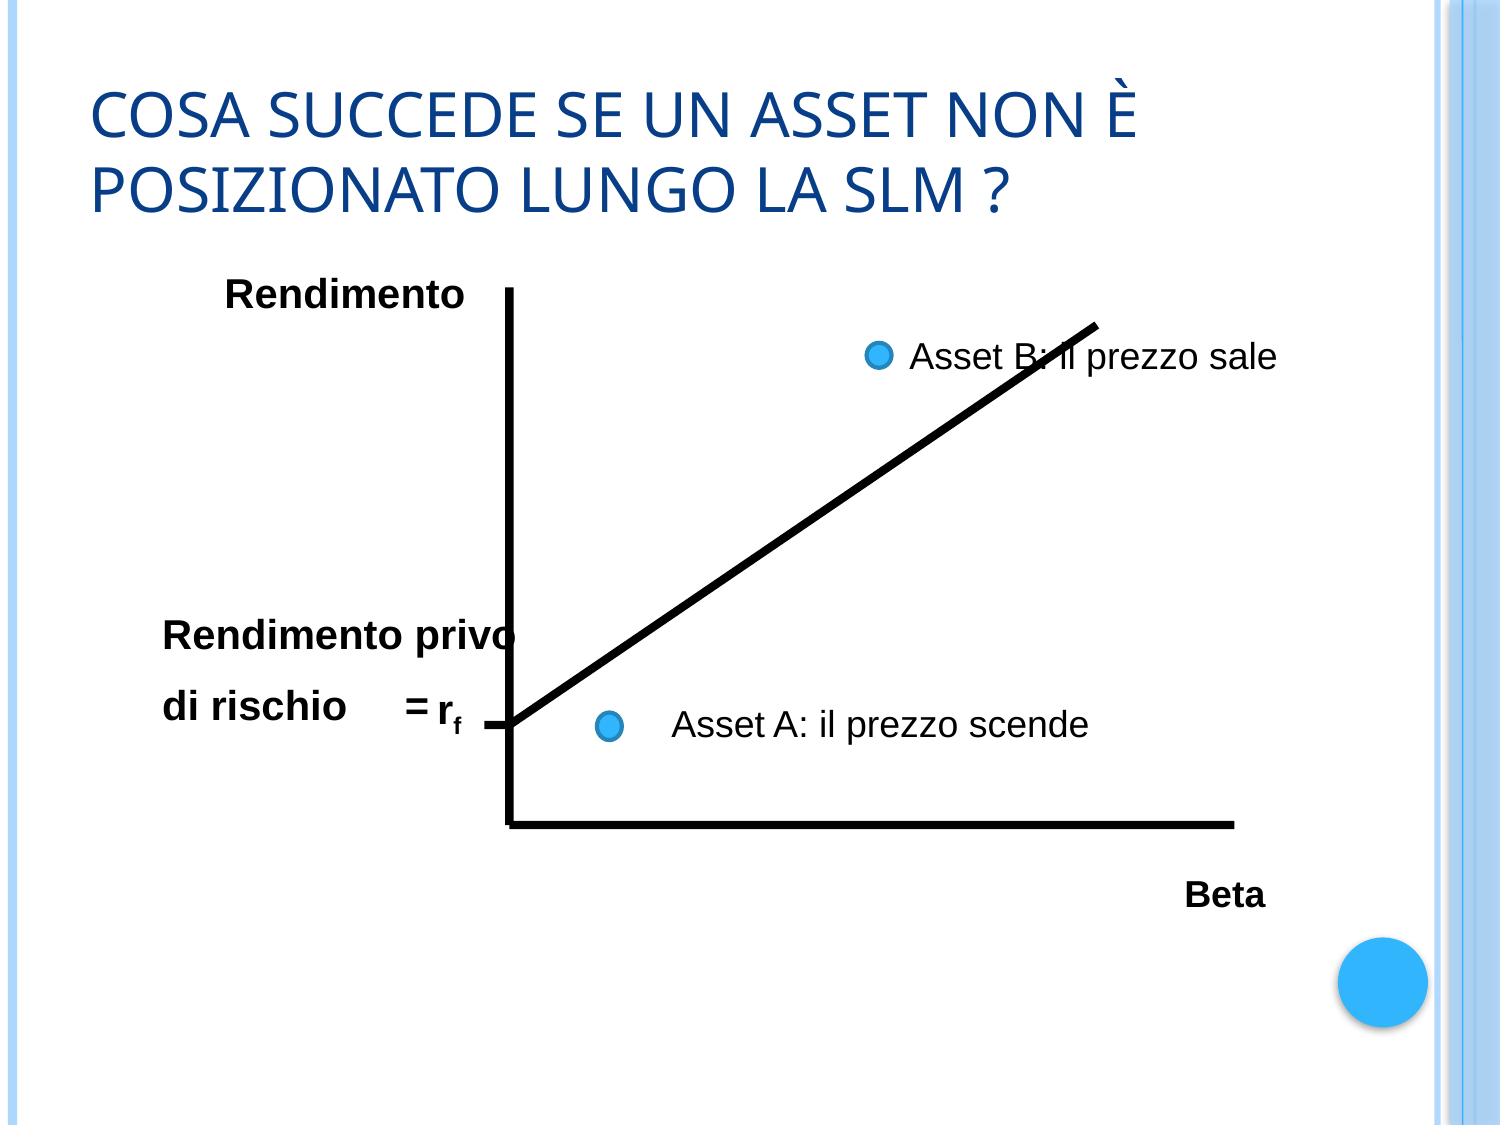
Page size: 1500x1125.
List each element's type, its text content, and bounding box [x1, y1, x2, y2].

title Cosa succede se un asset non è posizionato lungo la slm ? [75, 45, 1300, 233]
text_box Asset B: il prezzo sale [1241, 324, 1295, 385]
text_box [146, 258, 1235, 826]
text_box Beta [1169, 862, 1420, 923]
